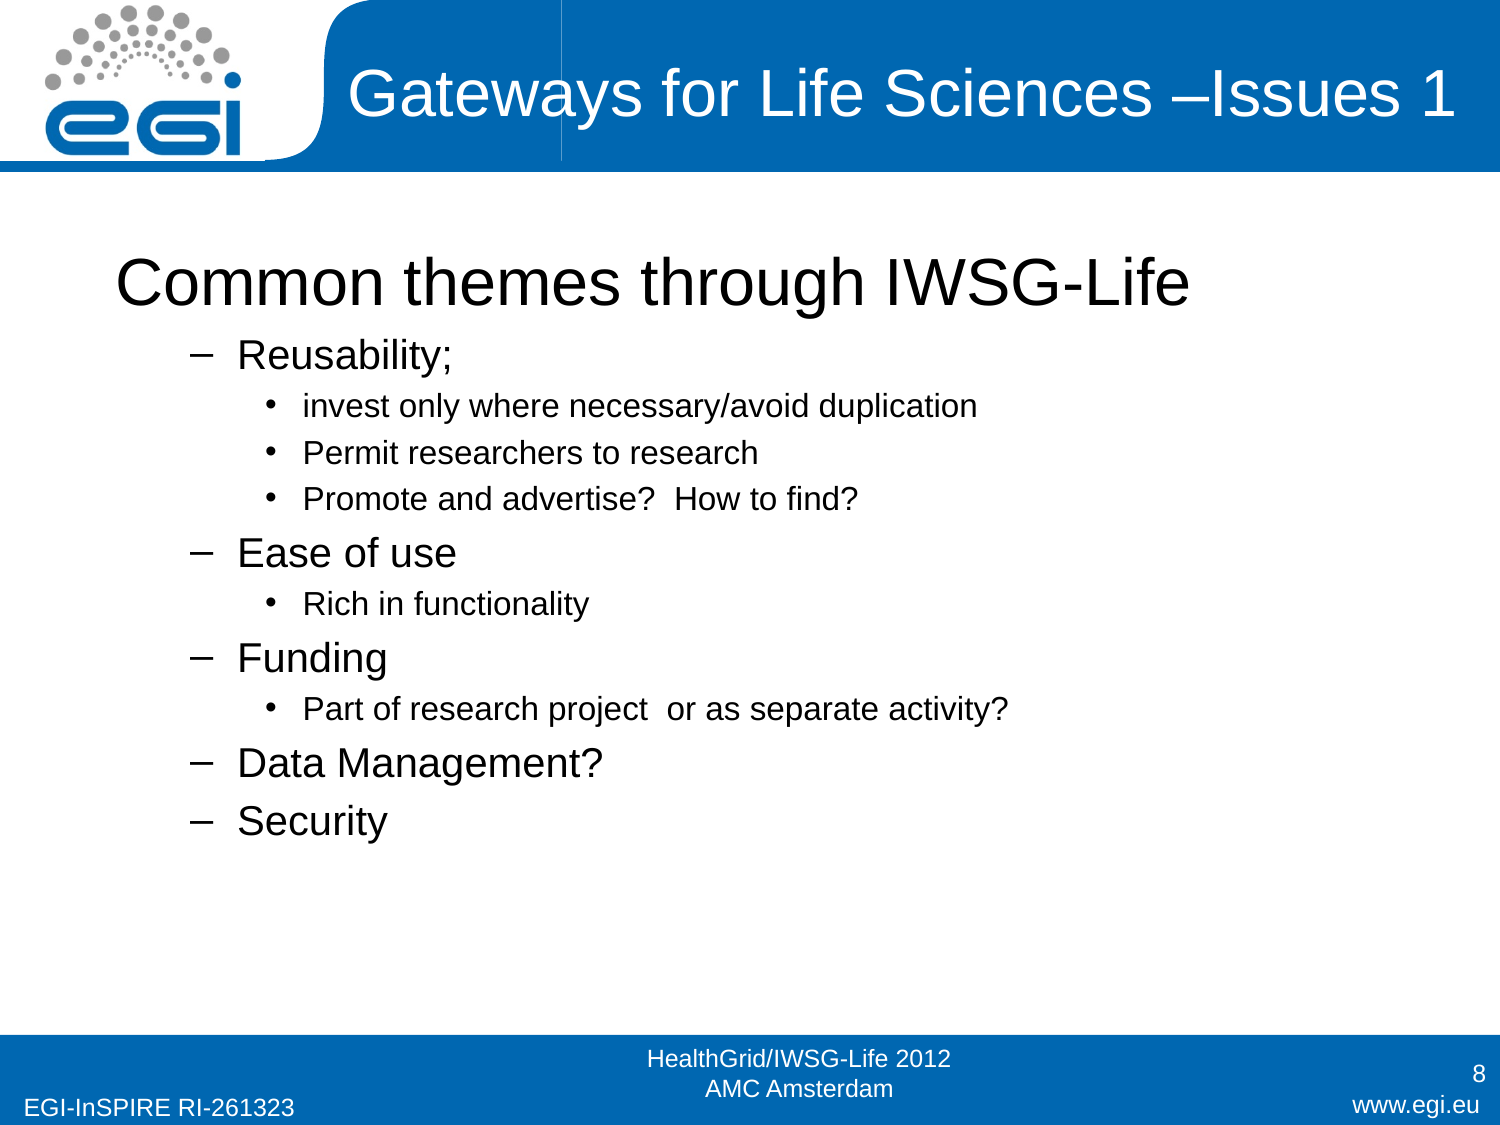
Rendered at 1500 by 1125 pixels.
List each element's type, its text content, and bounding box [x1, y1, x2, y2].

title Gateways for Life Sciences –Issues 1 [324, 18, 1500, 161]
list Common themes through IWSG-Life Reusability; invest only where necessary/avoid duplication Permit researchers to research Promote and advertise? How to find? Ease of use Rich in functionality Funding Part of research project or as separate activity? Data Management? Security [100, 231, 1425, 975]
picture [0, 0, 265, 161]
slide_number 8 [1151, 1042, 1500, 1103]
